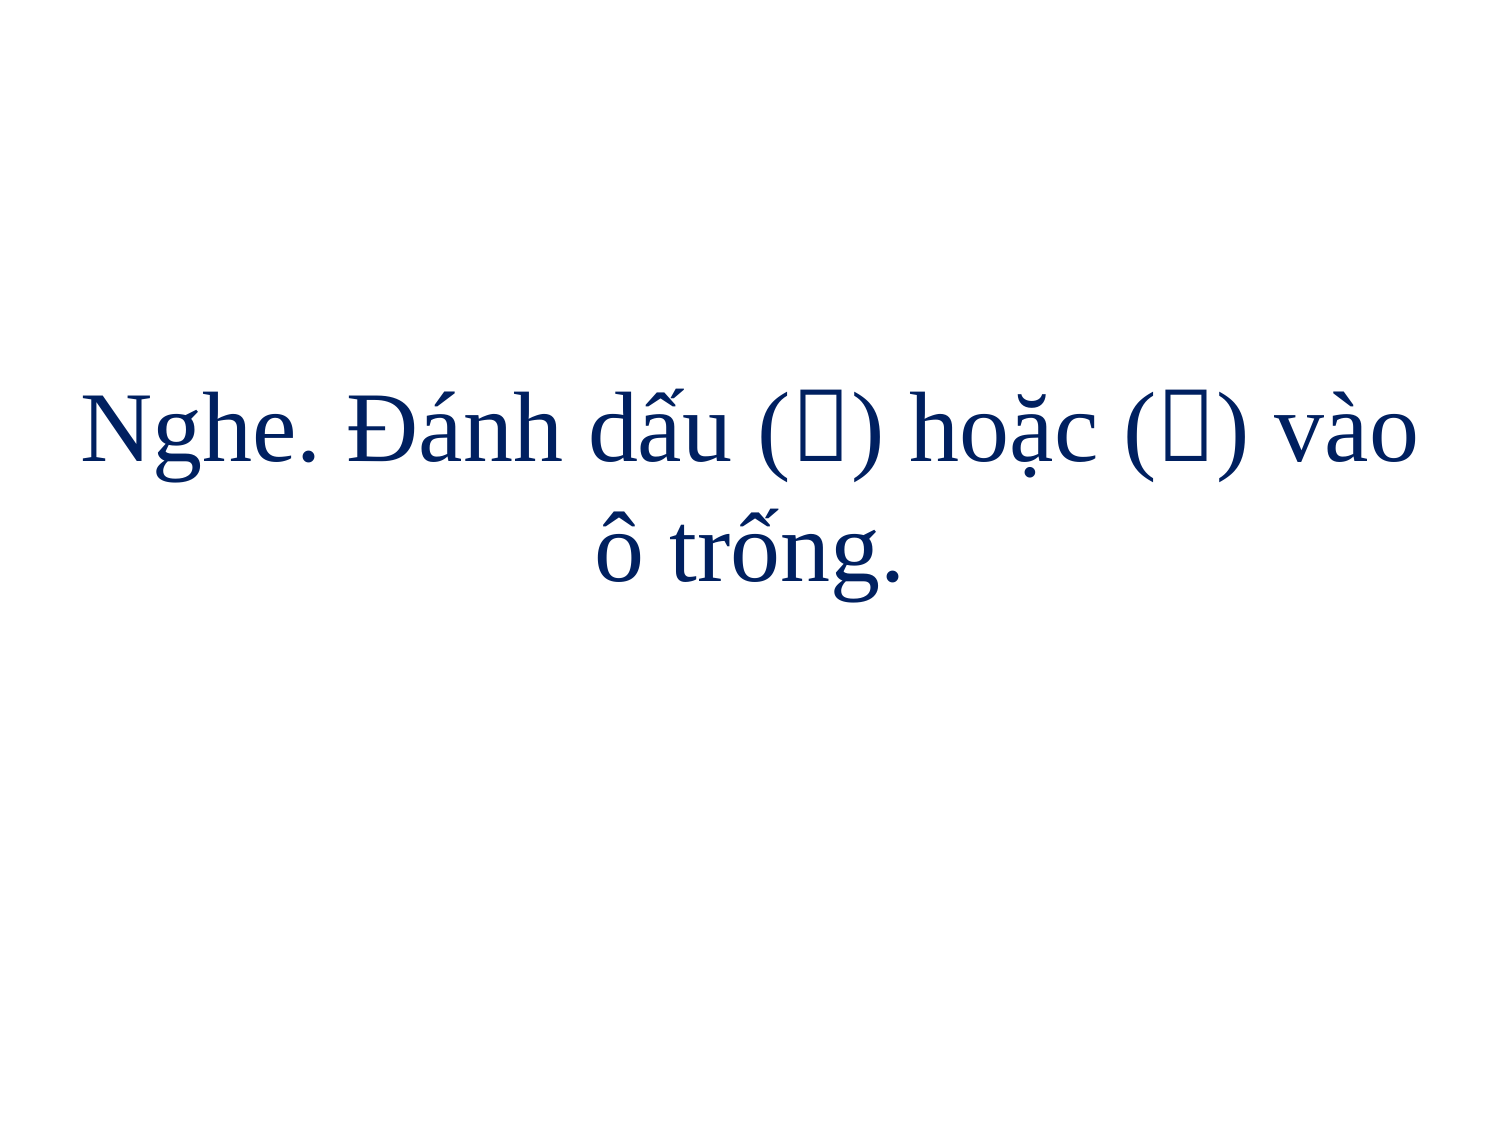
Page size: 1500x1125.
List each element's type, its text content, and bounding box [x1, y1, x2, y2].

title Nghe. Đánh dấu () hoặc () vào ô trống. [62, 350, 1438, 613]
